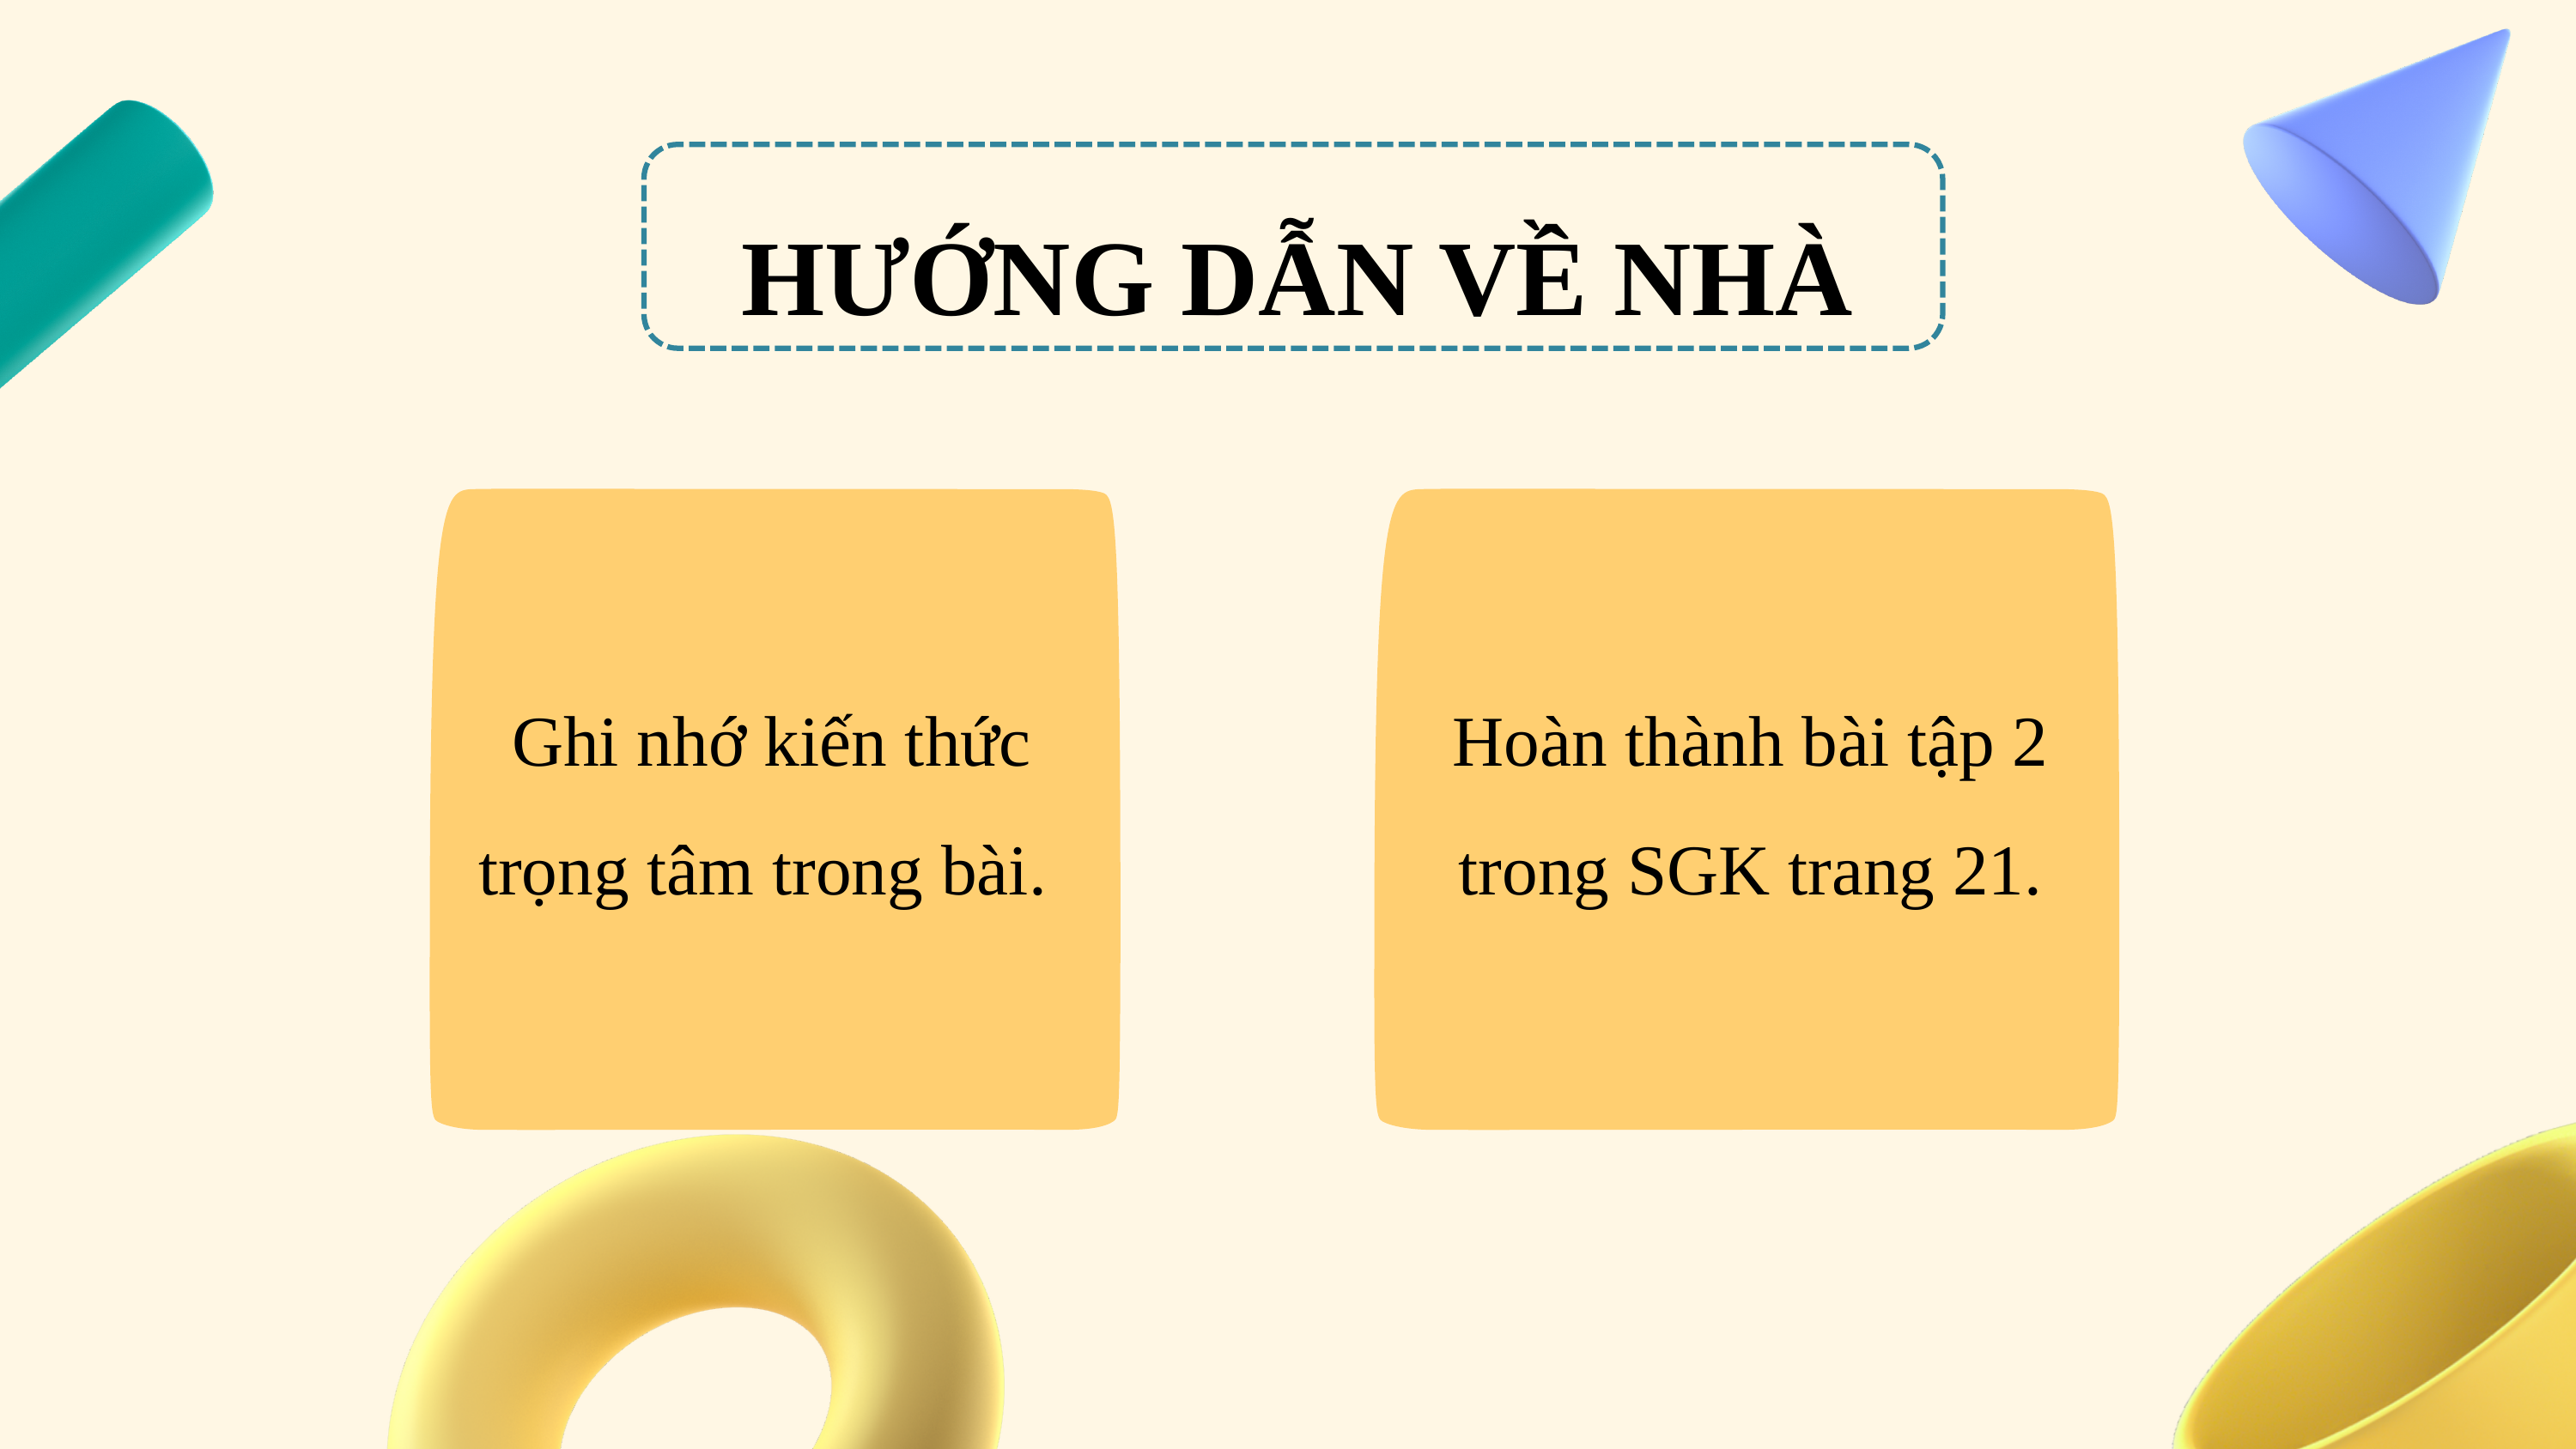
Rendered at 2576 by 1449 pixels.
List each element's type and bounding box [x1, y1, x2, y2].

text_box [428, 488, 1121, 1131]
picture [2049, 1123, 2576, 1449]
text_box [1373, 488, 2120, 1131]
picture [2243, 27, 2511, 306]
picture [0, 99, 214, 489]
picture [386, 1133, 1005, 1449]
text_box [643, 143, 1943, 349]
